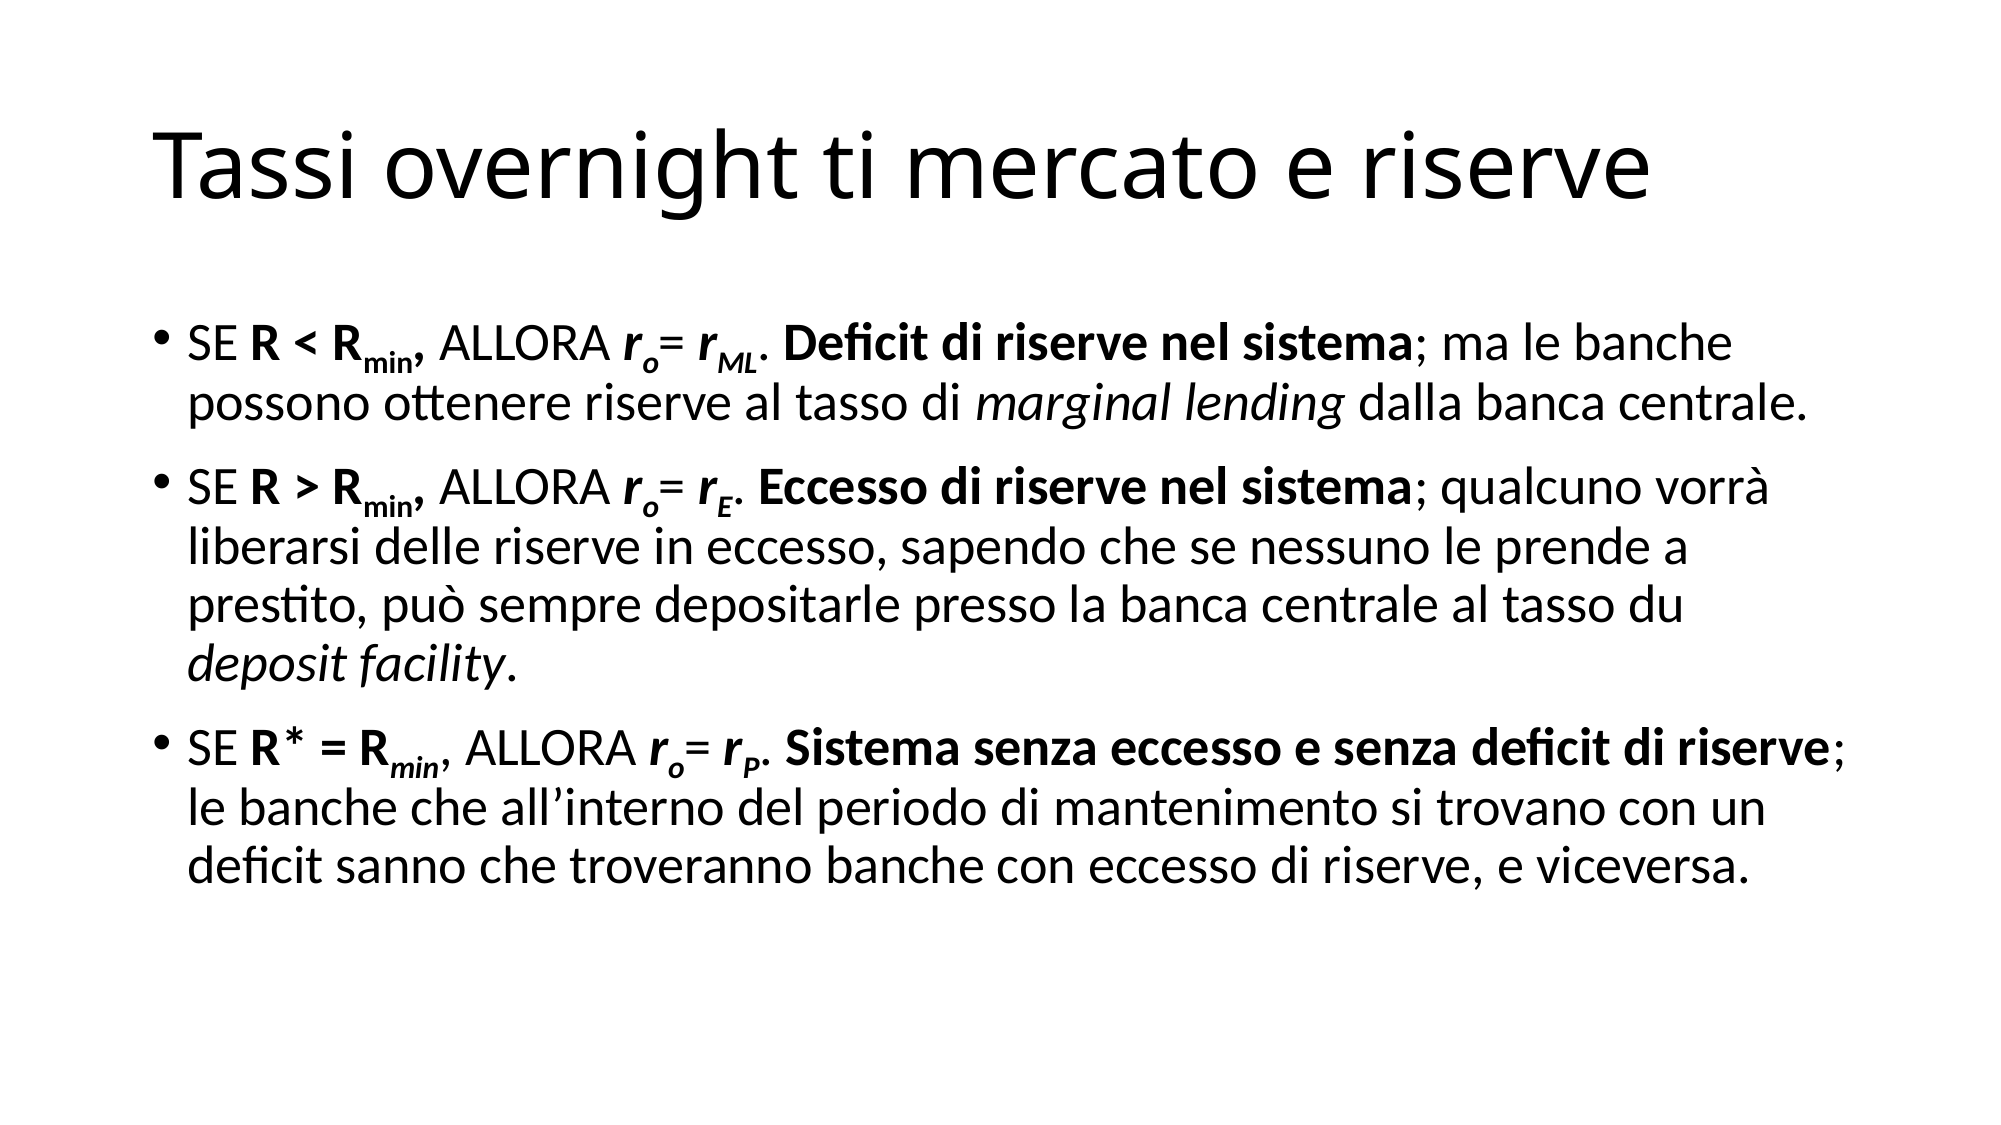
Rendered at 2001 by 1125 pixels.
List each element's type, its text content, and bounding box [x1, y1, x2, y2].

title Tassi overnight ti mercato e riserve [137, 59, 1863, 278]
list SE R < Rmin, ALLORA ro= rML. Deficit di riserve nel sistema; ma le banche possono ottenere riserve al tasso di marginal lending dalla banca centrale. SE R > Rmin, ALLORA ro= rE. Eccesso di riserve nel sistema; qualcuno vorrà liberarsi delle riserve in eccesso, sapendo che se nessuno le prende a prestito, può sempre depositarle presso la banca centrale al tasso du deposit facility. SE R* = Rmin, ALLORA ro= rP. Sistema senza eccesso e senza deficit di riserve; le banche che all’interno del periodo di mantenimento si trovano con un deficit sanno che troveranno banche con eccesso di riserve, e viceversa. [137, 299, 1863, 1014]
